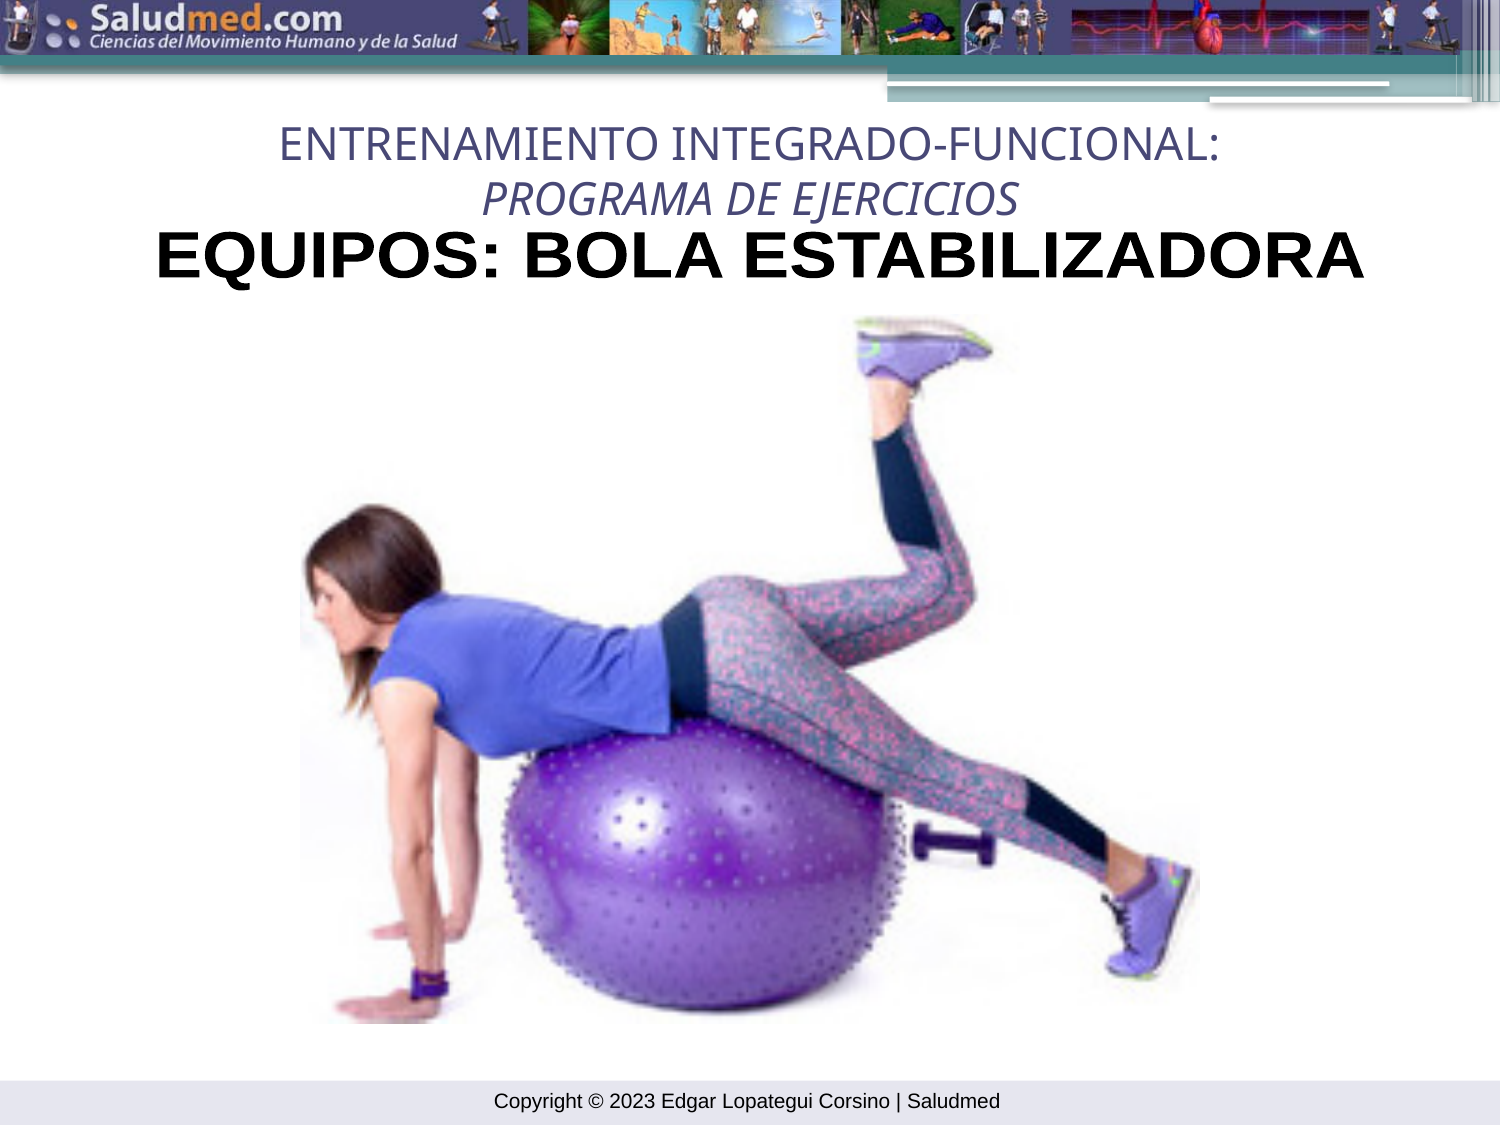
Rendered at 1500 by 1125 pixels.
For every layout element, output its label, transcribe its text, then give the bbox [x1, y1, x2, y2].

picture [299, 314, 1201, 1024]
picture [0, 0, 1460, 55]
text_box ENTRENAMIENTO INTEGRADO-FUNCIONAL: PROGRAMA DE EJERCICIOS [29, 101, 1471, 238]
